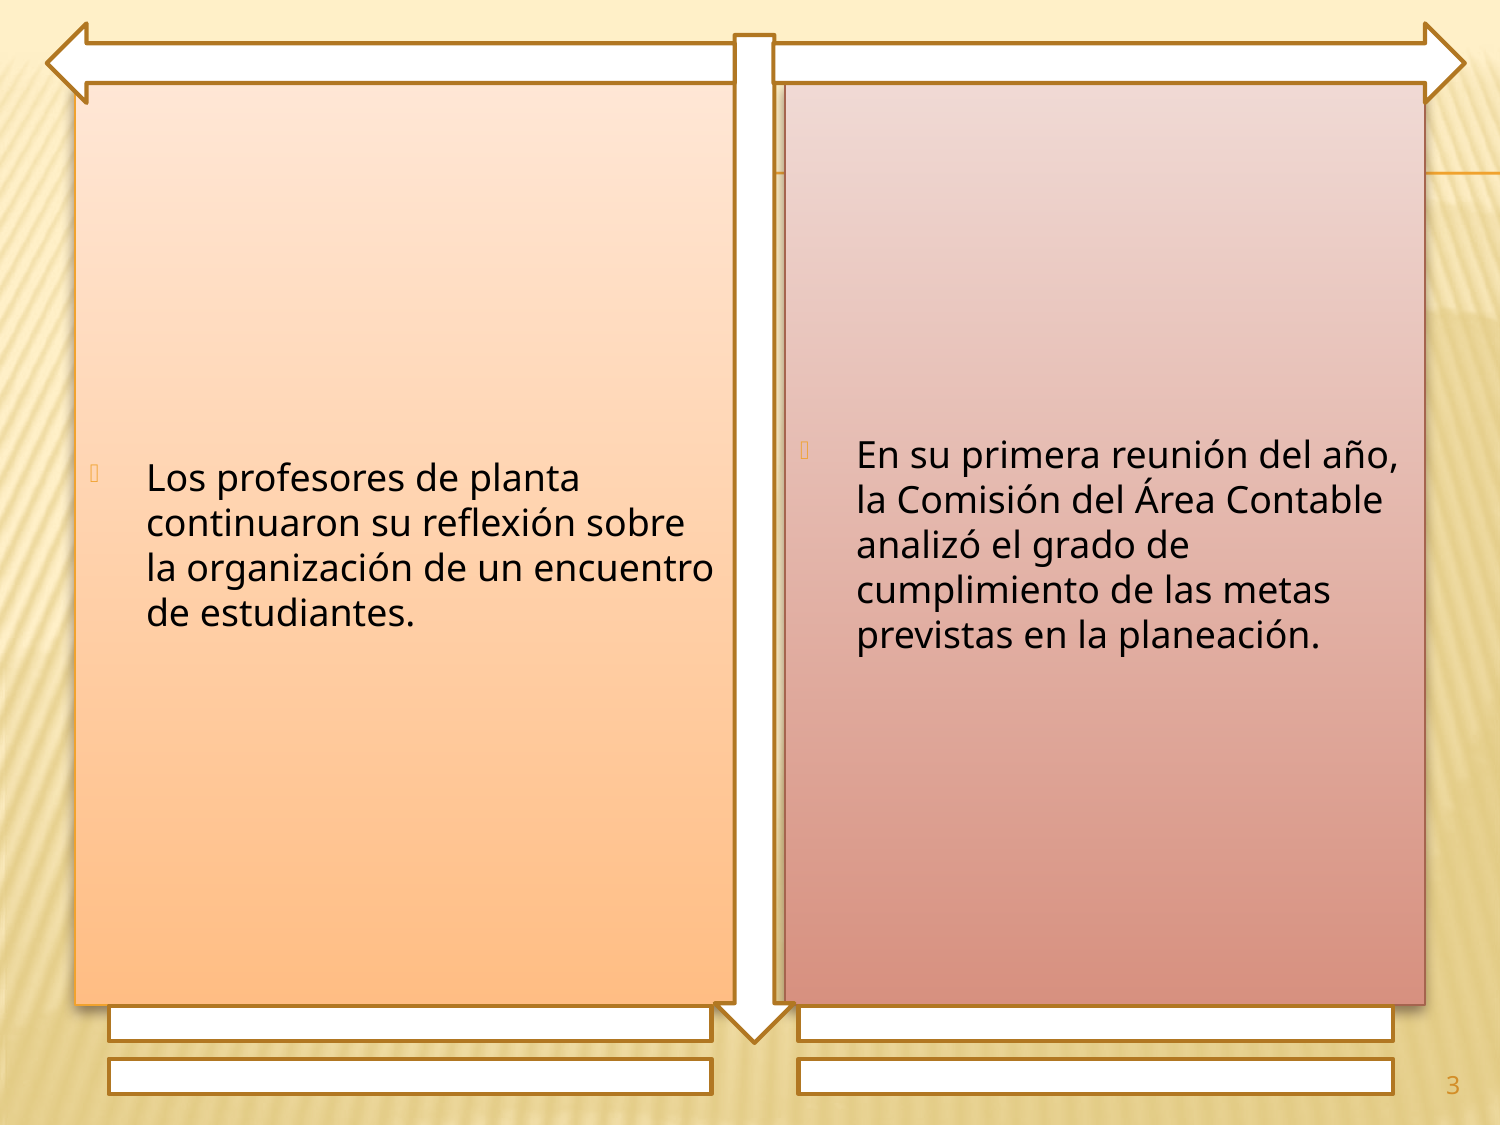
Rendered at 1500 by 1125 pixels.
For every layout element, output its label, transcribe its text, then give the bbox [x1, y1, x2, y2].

text_box [107, 1004, 714, 1043]
text_box [796, 1004, 1395, 1043]
slide_number 3 [1350, 1062, 1475, 1103]
list En su primera reunión del año, la Comisión del Área Contable analizó el grado de cumplimiento de las metas previstas en la planeación. [784, 86, 1426, 1006]
text_box [44, 21, 737, 105]
text_box [796, 1057, 1395, 1096]
text_box [771, 21, 1467, 105]
list Los profesores de planta continuaron su reflexión sobre la organización de un encuentro de estudiantes. [74, 86, 732, 1006]
text_box [712, 32, 797, 1046]
text_box [107, 1057, 714, 1096]
